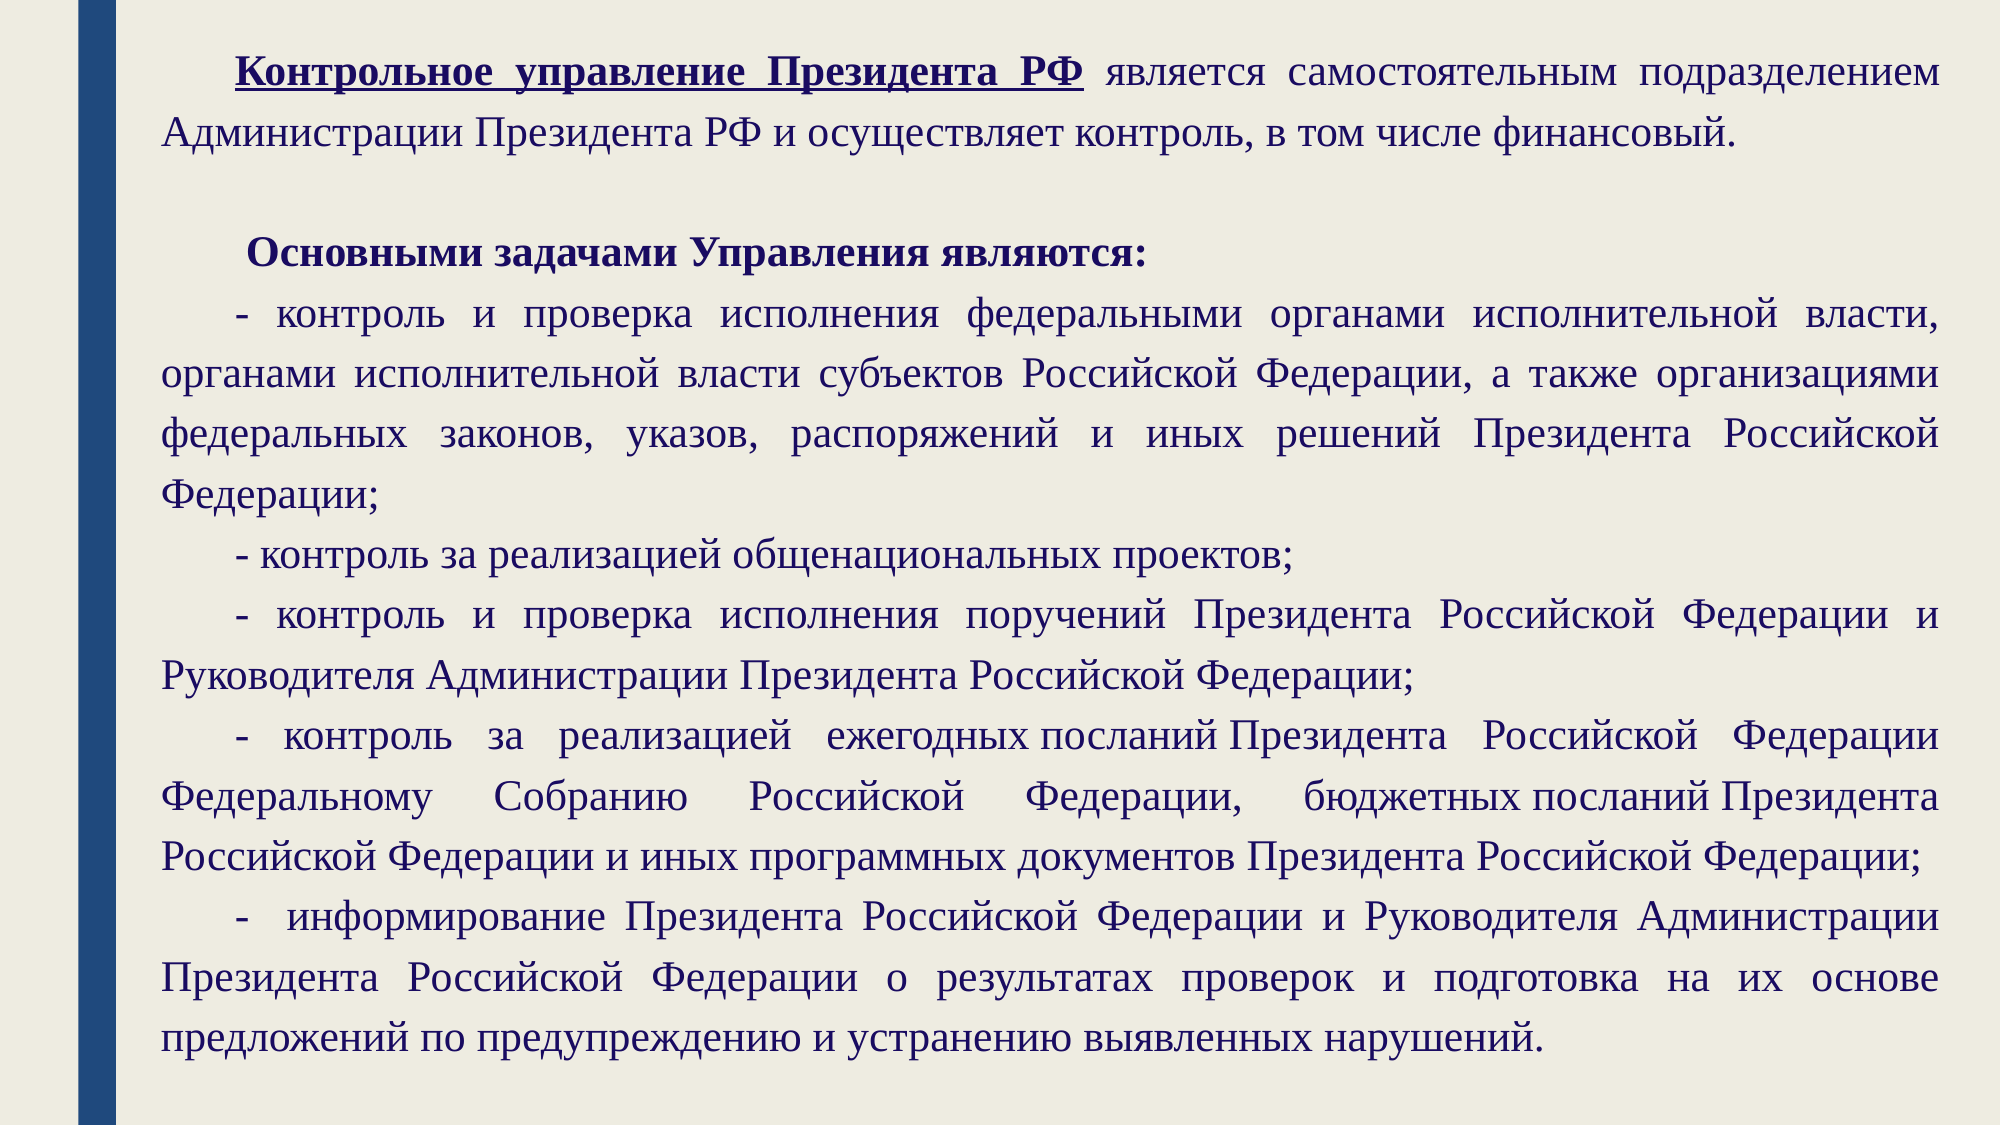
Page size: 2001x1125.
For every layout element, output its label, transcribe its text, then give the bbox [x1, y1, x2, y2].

text_box Контрольное управление Президента РФ является самостоятельным подразделением Администрации Президента РФ и осуществляет контроль, в том числе финансовый. Основными задачами Управления являются: - контроль и проверка исполнения федеральными органами исполнительной власти, органами исполнительной власти субъектов Российской Федерации, а также организациями федеральных законов, указов, распоряжений и иных решений Президента Российской Федерации; - контроль за реализацией общенациональных проектов; - контроль и проверка исполнения поручений Президента Российской Федерации и Руководителя Администрации Президента Российской Федерации; - контроль за реализацией ежегодных посланий Президента Российской Федерации Федеральному Собранию Российской Федерации, бюджетных посланий Президента Российской Федерации и иных программных документов Президента Российской Федерации; - информирование Президента Российской Федерации и Руководителя Администрации Президента Российской Федерации о результатах проверок и подготовка на их основе предложений по предупреждению и устранению выявленных нарушений. [146, 26, 1956, 1068]
